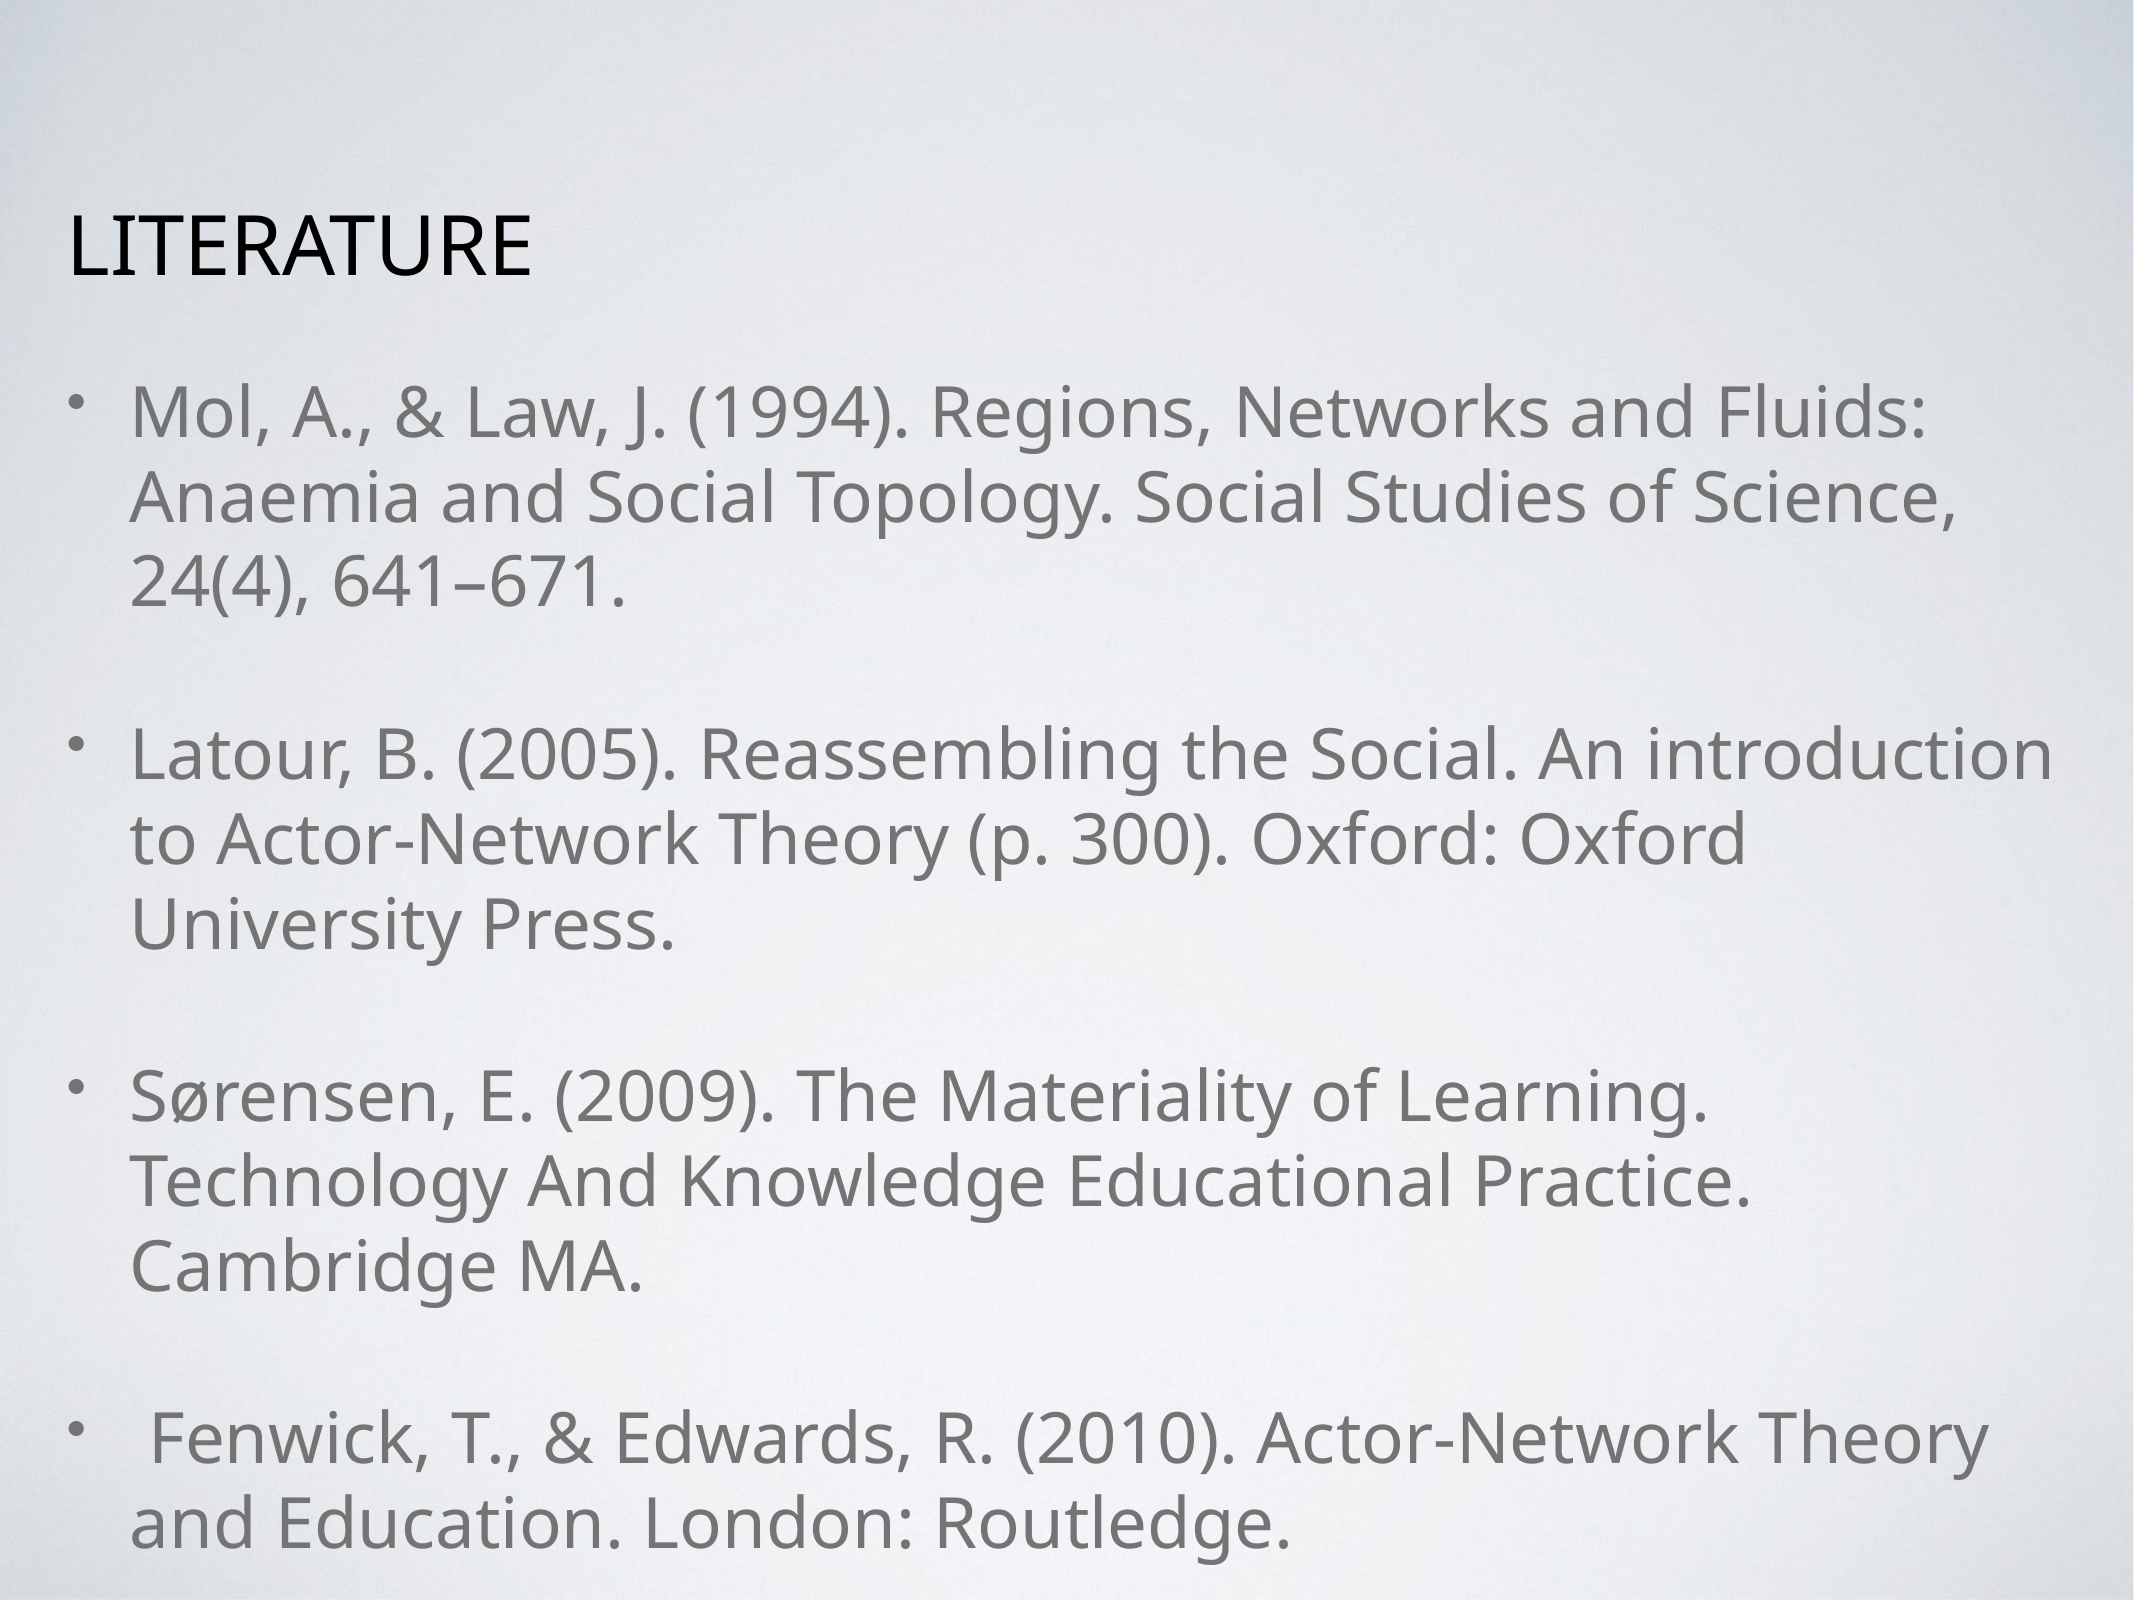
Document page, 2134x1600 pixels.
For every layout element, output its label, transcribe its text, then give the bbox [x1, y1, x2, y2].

title LITERATURE [57, 41, 2076, 443]
picture [0, 0, 2134, 1600]
list Mol, A., & Law, J. (1994). Regions, Networks and Fluids: Anaemia and Social Topology. Social Studies of Science, 24(4), 641–671. Latour, B. (2005). Reassembling the Social. An introduction to Actor-Network Theory (p. 300). Oxford: Oxford University Press. Sørensen, E. (2009). The Materiality of Learning. Technology And Knowledge Educational Practice. Cambridge MA. Fenwick, T., & Edwards, R. (2010). Actor-Network Theory and Education. London: Routledge. [57, 447, 2076, 1482]
